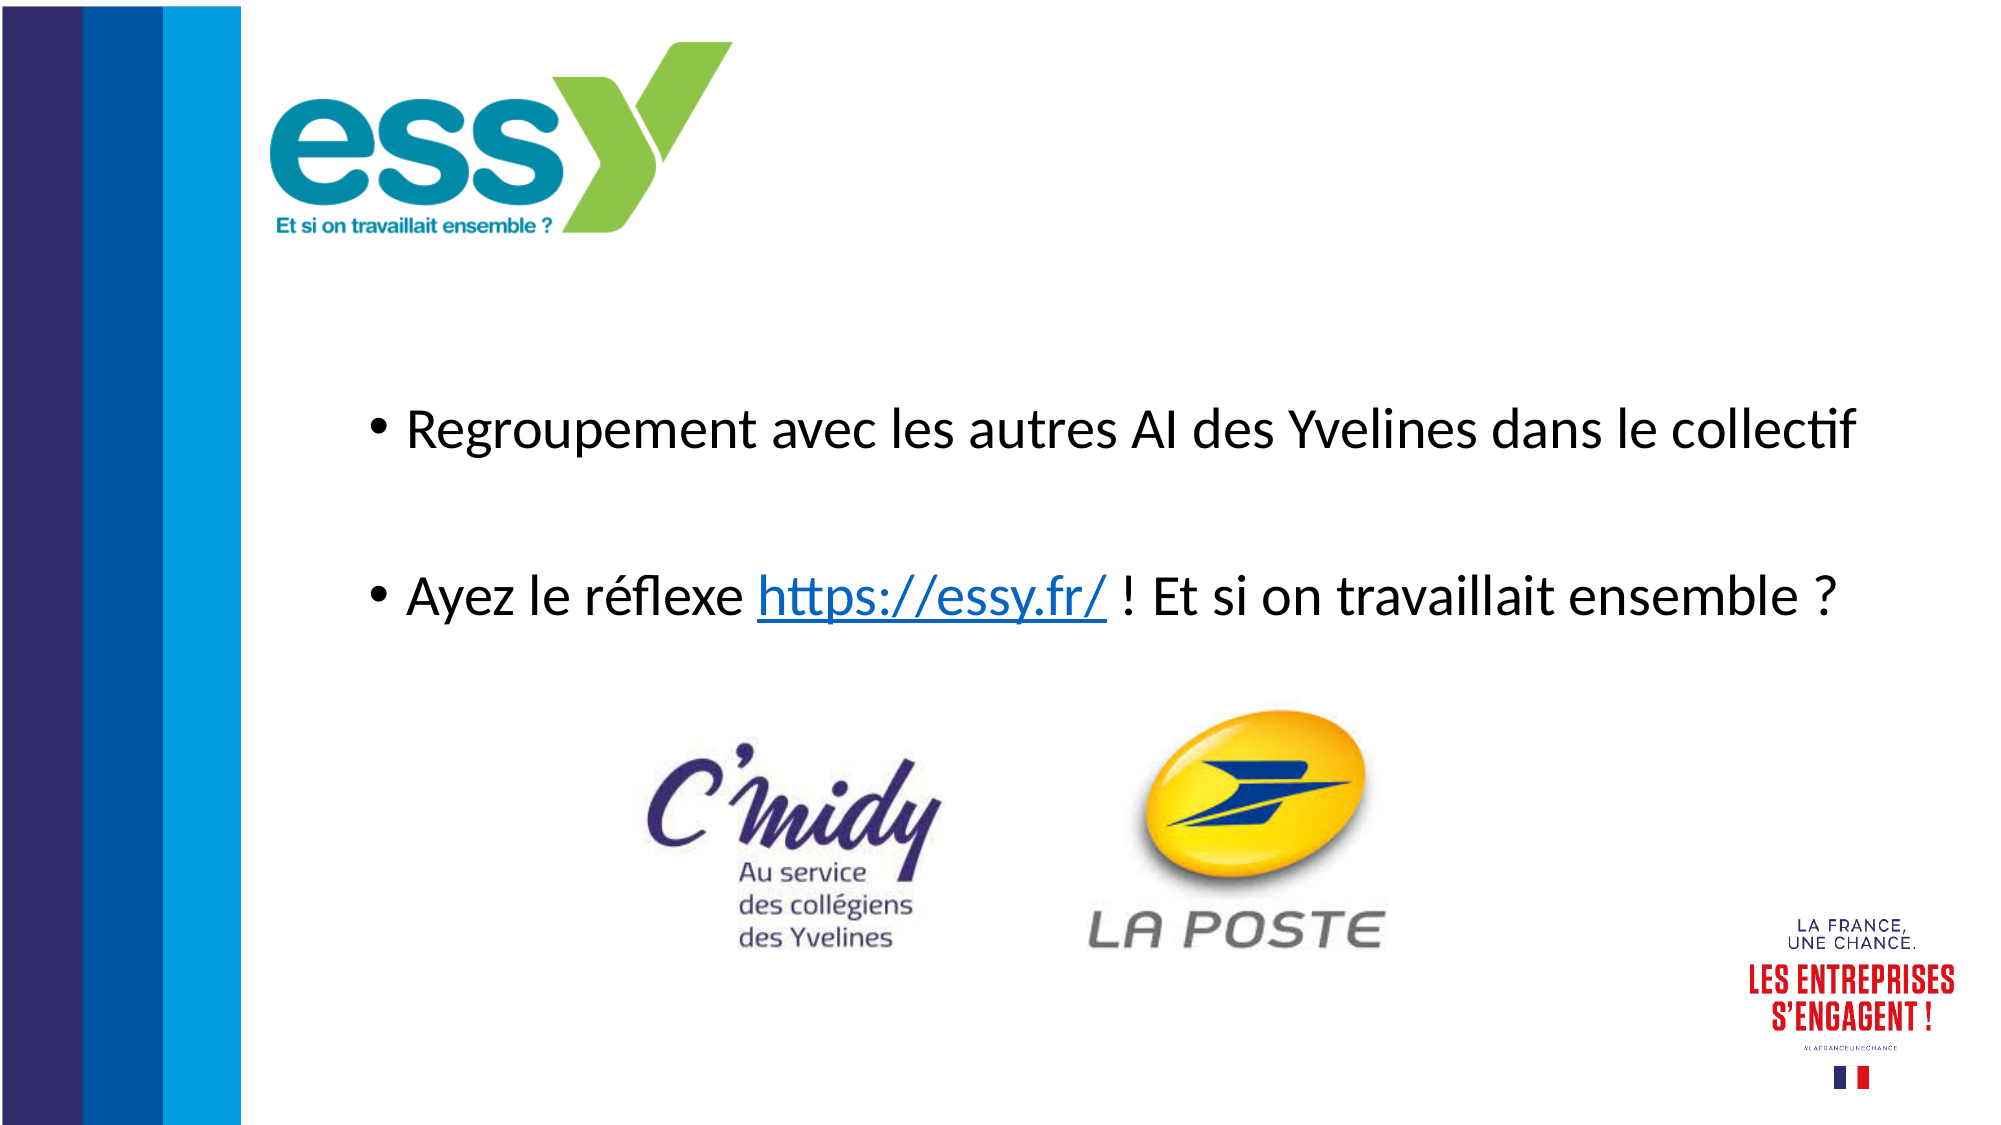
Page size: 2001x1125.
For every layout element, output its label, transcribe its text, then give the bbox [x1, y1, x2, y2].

picture [1748, 919, 1956, 1089]
picture [613, 712, 976, 977]
list Regroupement avec les autres AI des Yvelines dans le collectif Ayez le réflexe https://essy.fr/ ! Et si on travaillait ensemble ? [353, 299, 1909, 1014]
picture [0, 0, 241, 1125]
picture [1036, 673, 1443, 979]
picture [269, 41, 734, 235]
